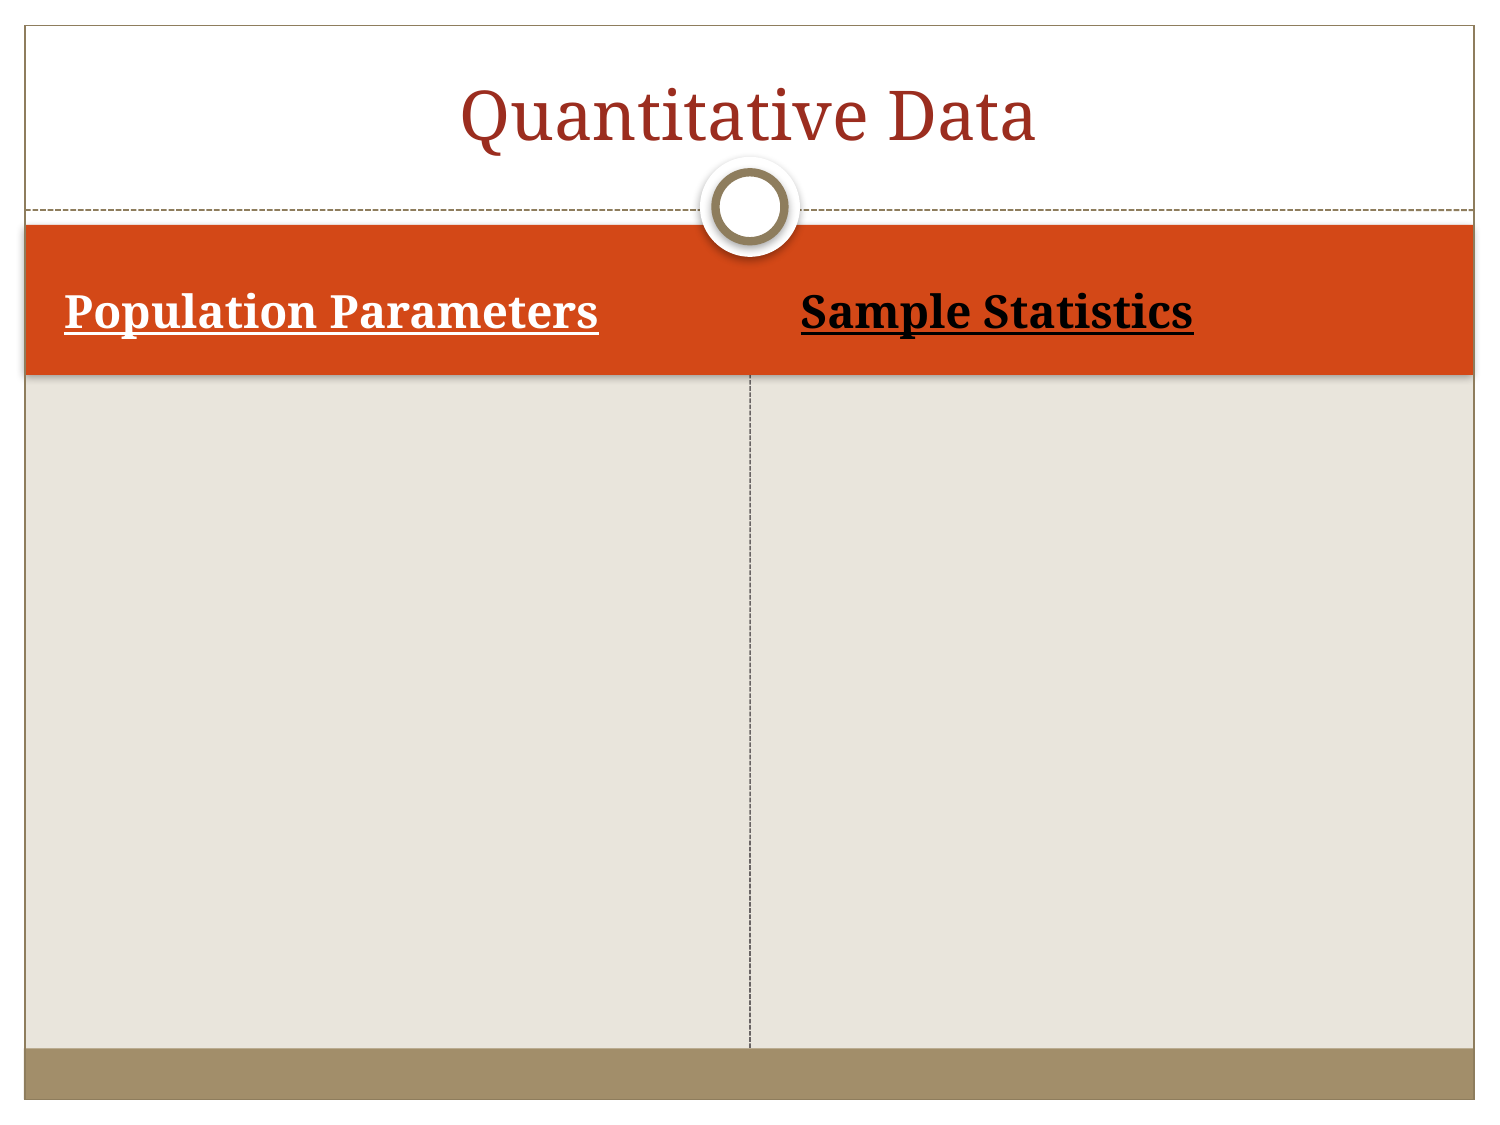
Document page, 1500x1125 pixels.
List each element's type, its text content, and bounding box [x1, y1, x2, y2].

title Quantitative Data [49, 37, 1450, 162]
list Population Parameters [48, 249, 714, 371]
list Sample Statistics [785, 249, 1450, 371]
